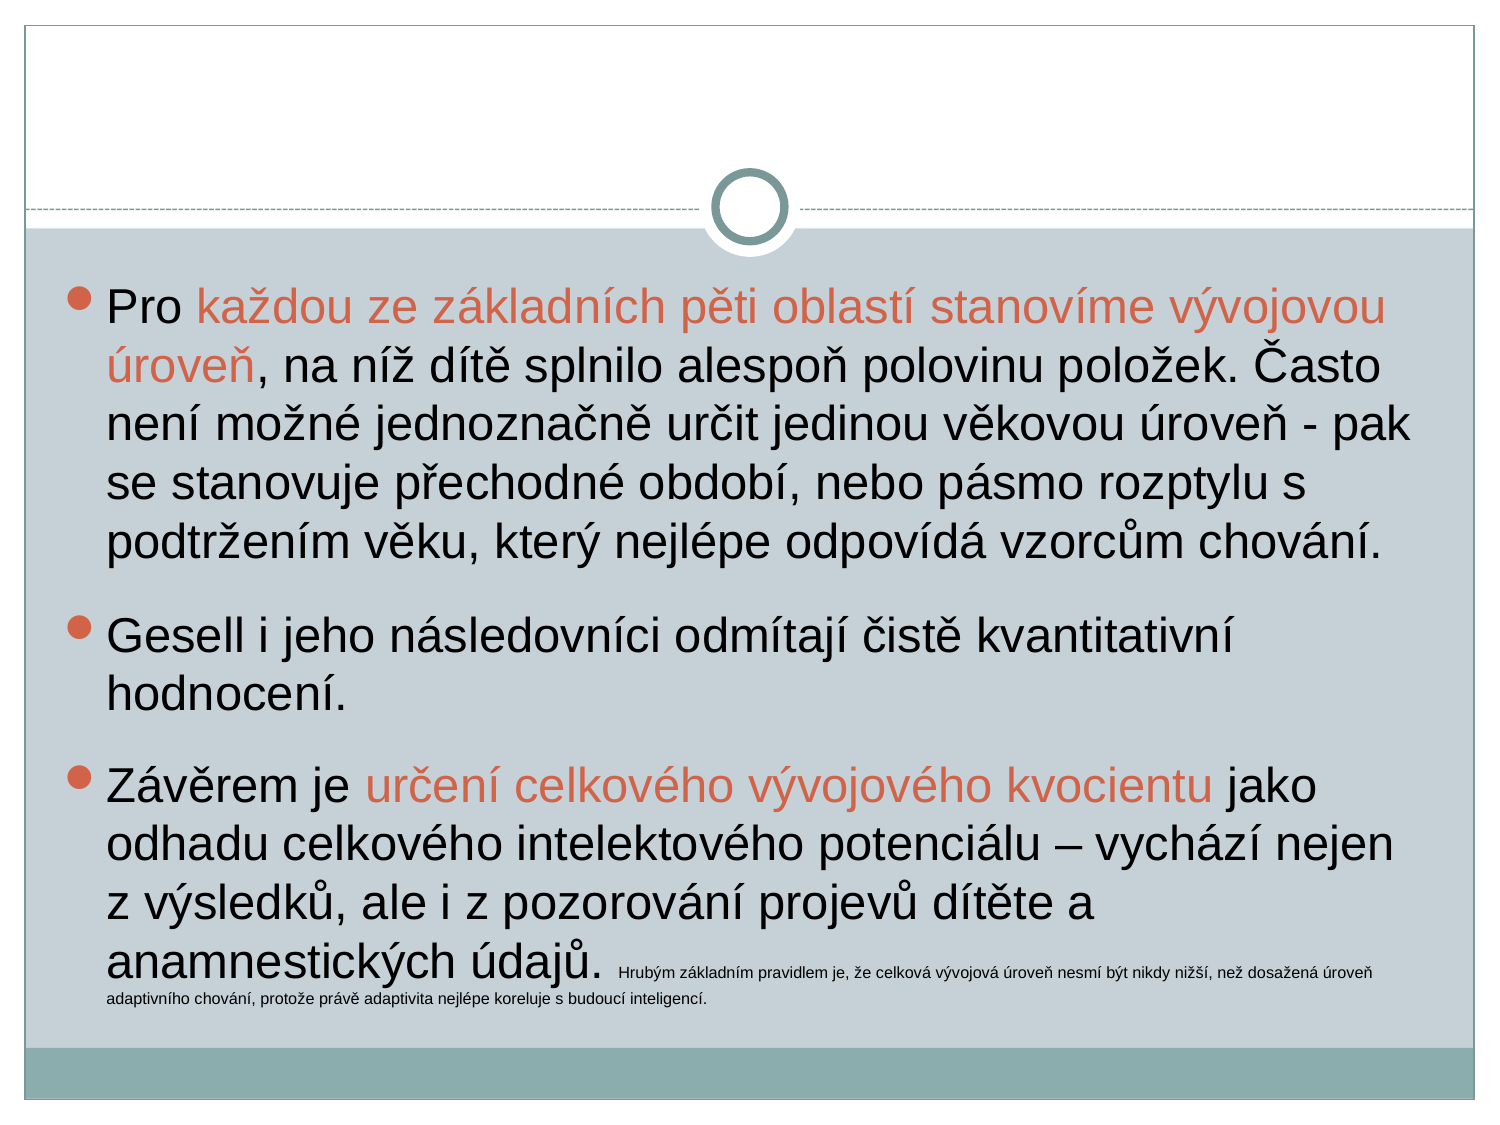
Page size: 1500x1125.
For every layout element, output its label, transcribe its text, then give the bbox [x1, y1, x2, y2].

list Pro každou ze základních pěti oblastí stanovíme vývojovou úroveň, na níž dítě splnilo alespoň polovinu položek. Často není možné jednoznačně určit jedinou věkovou úroveň - pak se stanovuje přechodné období, nebo pásmo rozptylu s podtržením věku, který nejlépe odpovídá vzorcům chování. Gesell i jeho následovníci odmítají čistě kvantitativní hodnocení. Závěrem je určení celkového vývojového kvocientu jako odhadu celkového intelektového potenciálu – vychází nejen z výsledků, ale i z pozorování projevů dítěte a anamnestických údajů. Hrubým základním pravidlem je, že celková vývojová úroveň nesmí být nikdy nižší, než dosažená úroveň adaptivního chování, protože právě adaptivita nejlépe koreluje s budoucí inteligencí. [49, 267, 1445, 1059]
